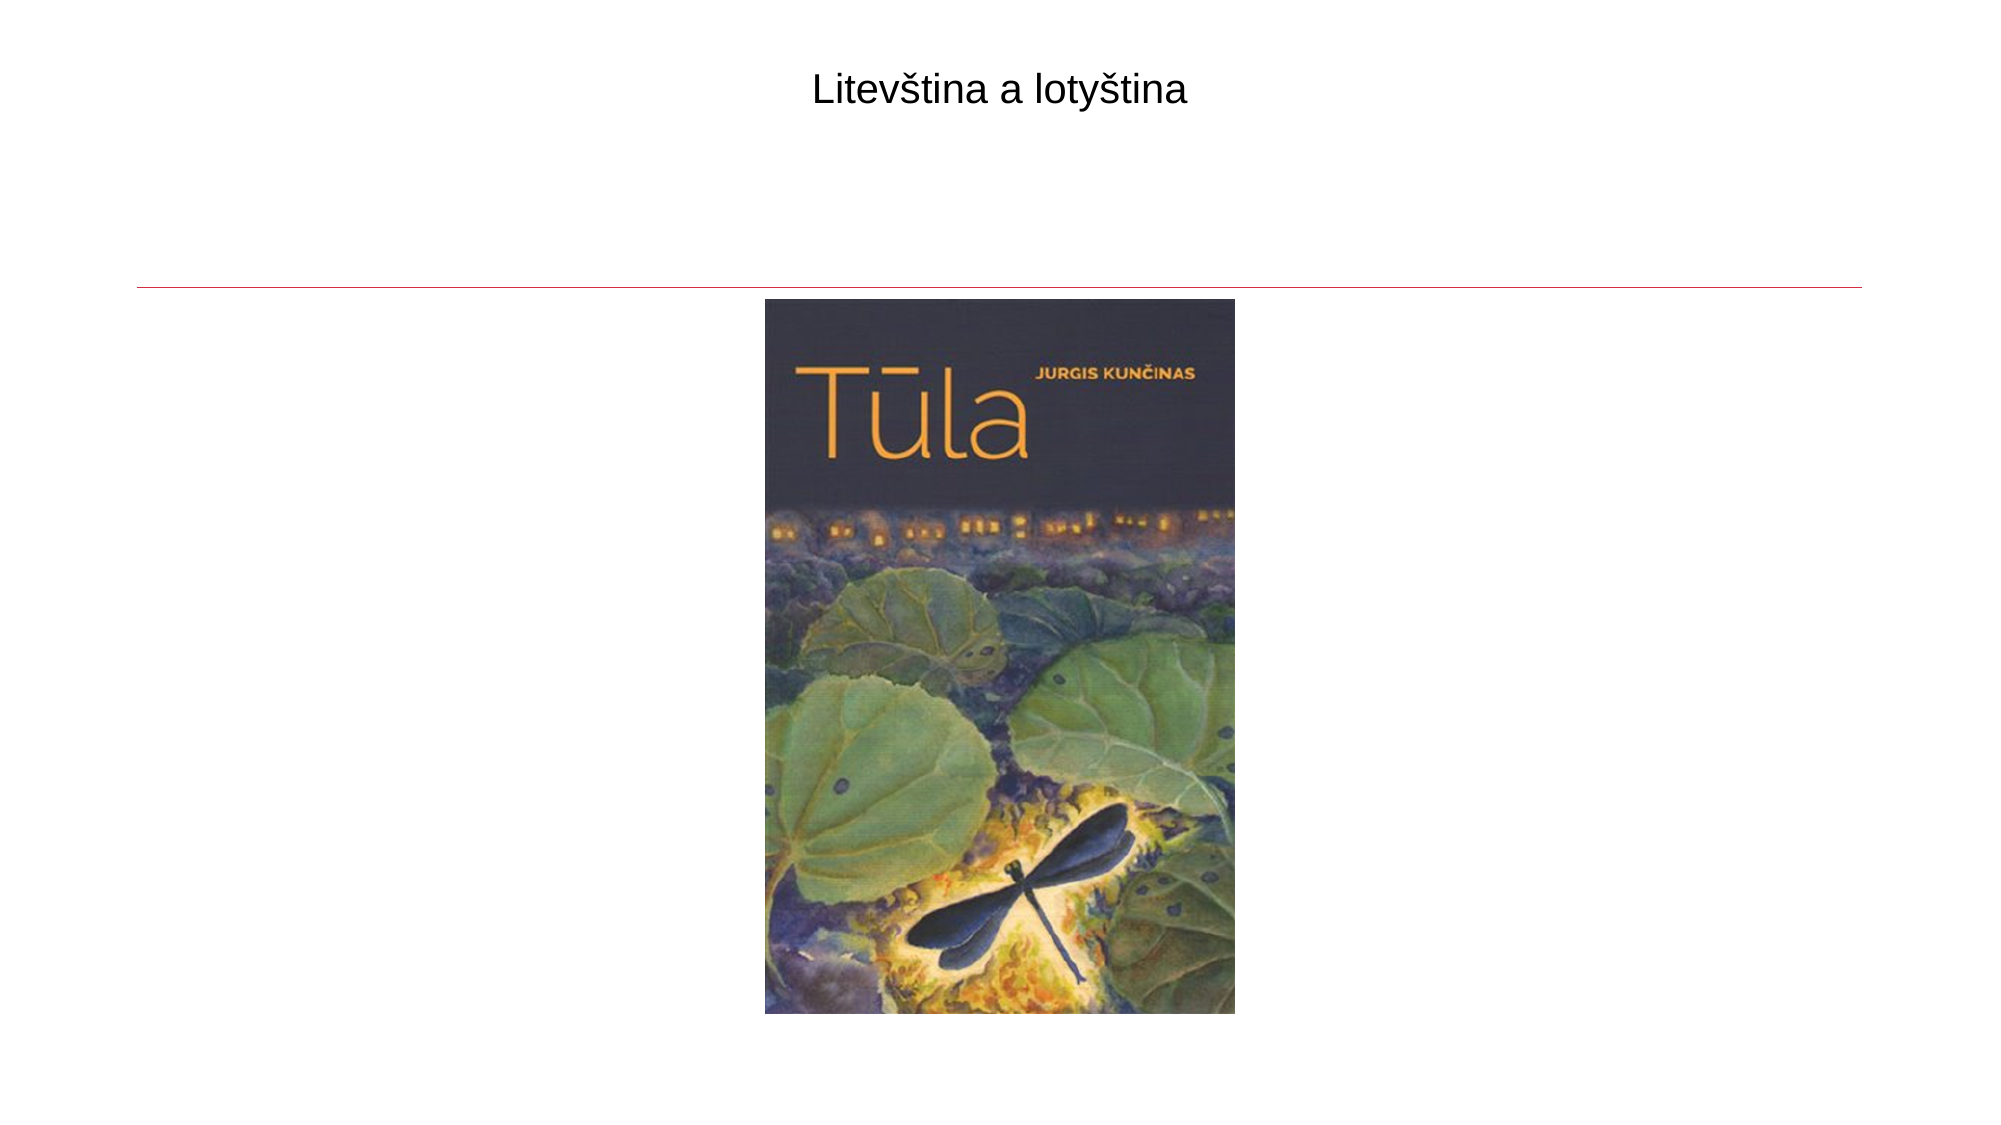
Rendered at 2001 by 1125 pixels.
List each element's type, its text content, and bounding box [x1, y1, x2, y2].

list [765, 299, 1235, 1014]
title Litevština a lotyština [137, 59, 1863, 278]
